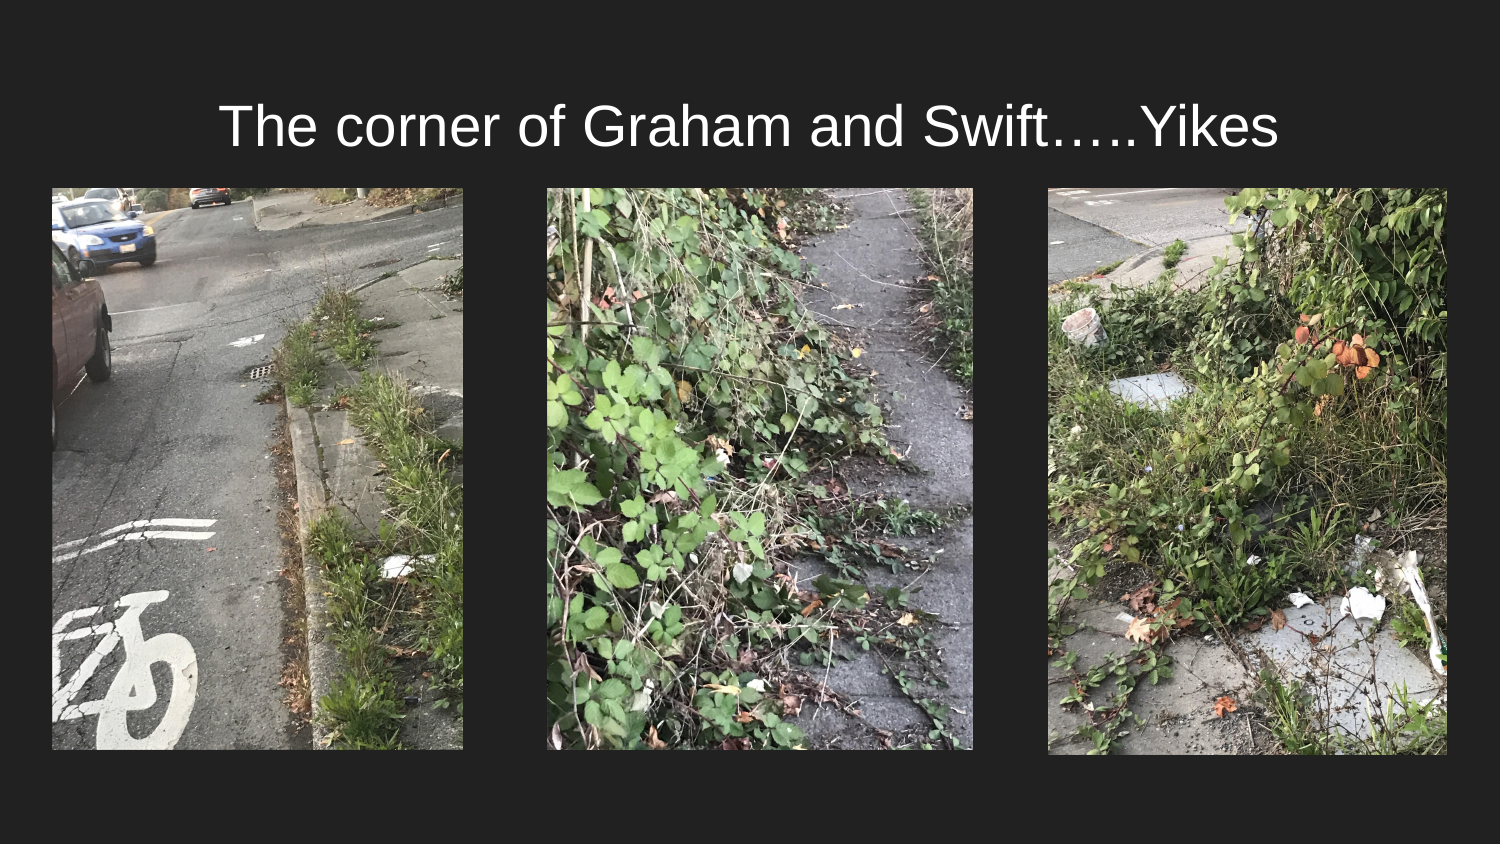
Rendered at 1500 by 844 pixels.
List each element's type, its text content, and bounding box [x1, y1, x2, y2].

picture [52, 188, 463, 750]
picture [1048, 188, 1447, 755]
title The corner of Graham and Swift…..Yikes [51, 72, 1449, 167]
picture [547, 188, 973, 750]
